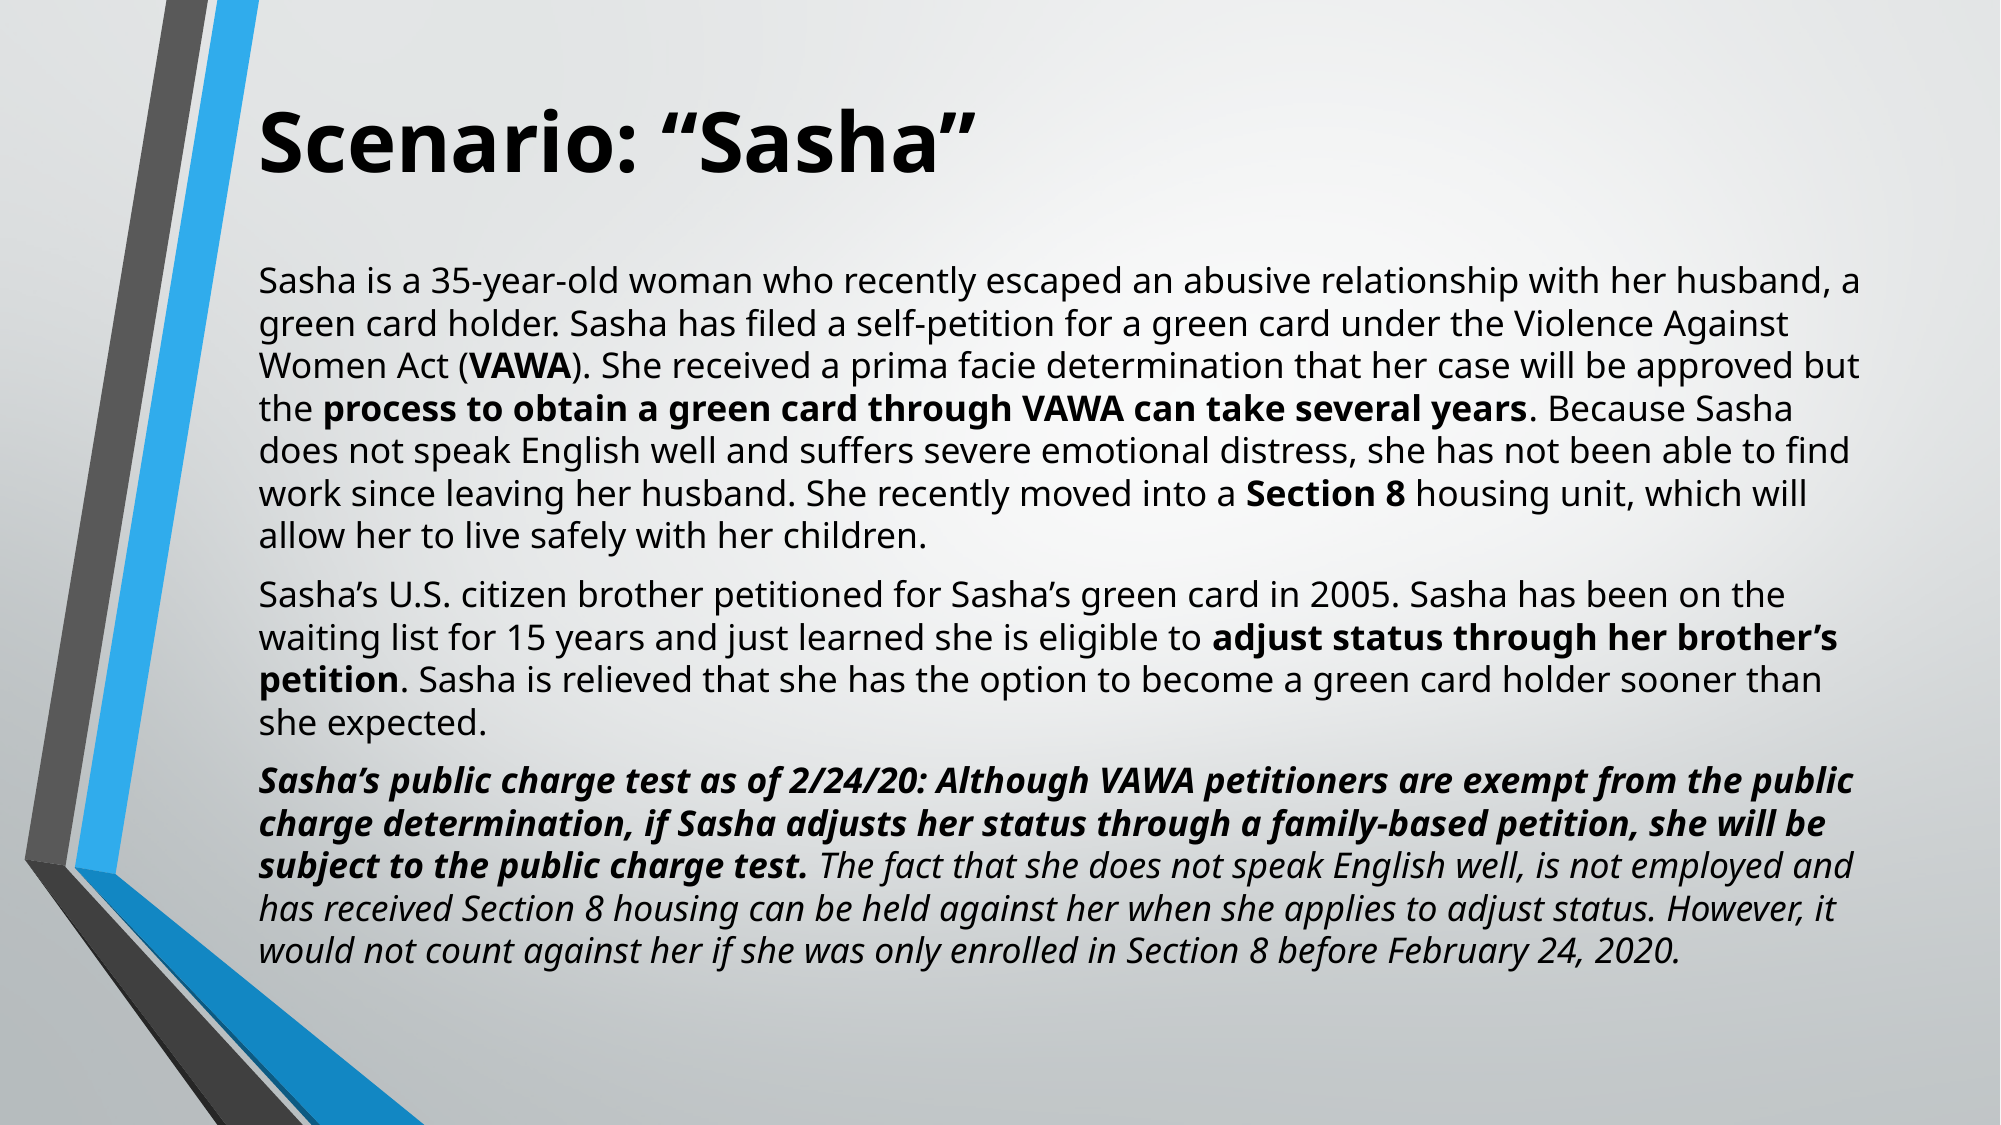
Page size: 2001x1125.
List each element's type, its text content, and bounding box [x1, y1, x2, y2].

title Scenario: “Sasha” [243, 49, 1887, 228]
list Sasha is a 35-year-old woman who recently escaped an abusive relationship with her husband, a green card holder. Sasha has filed a self-petition for a green card under the Violence Against Women Act (VAWA). She received a prima facie determination that her case will be approved but the process to obtain a green card through VAWA can take several years. Because Sasha does not speak English well and suffers severe emotional distress, she has not been able to find work since leaving her husband. She recently moved into a Section 8 housing unit, which will allow her to live safely with her children. Sasha’s U.S. citizen brother petitioned for Sasha’s green card in 2005. Sasha has been on the waiting list for 15 years and just learned she is eligible to adjust status through her brother’s petition. Sasha is relieved that she has the option to become a green card holder sooner than she expected. Sasha’s public charge test as of 2/24/20: Although VAWA petitioners are exempt from the public charge determination, if Sasha adjusts her status through a family-based petition, she will be subject to the public charge test. The fact that she does not speak English well, is not employed and has received Section 8 housing can be held against her when she applies to adjust status. However, it would not count against her if she was only enrolled in Section 8 before February 24, 2020. [243, 228, 1887, 1001]
